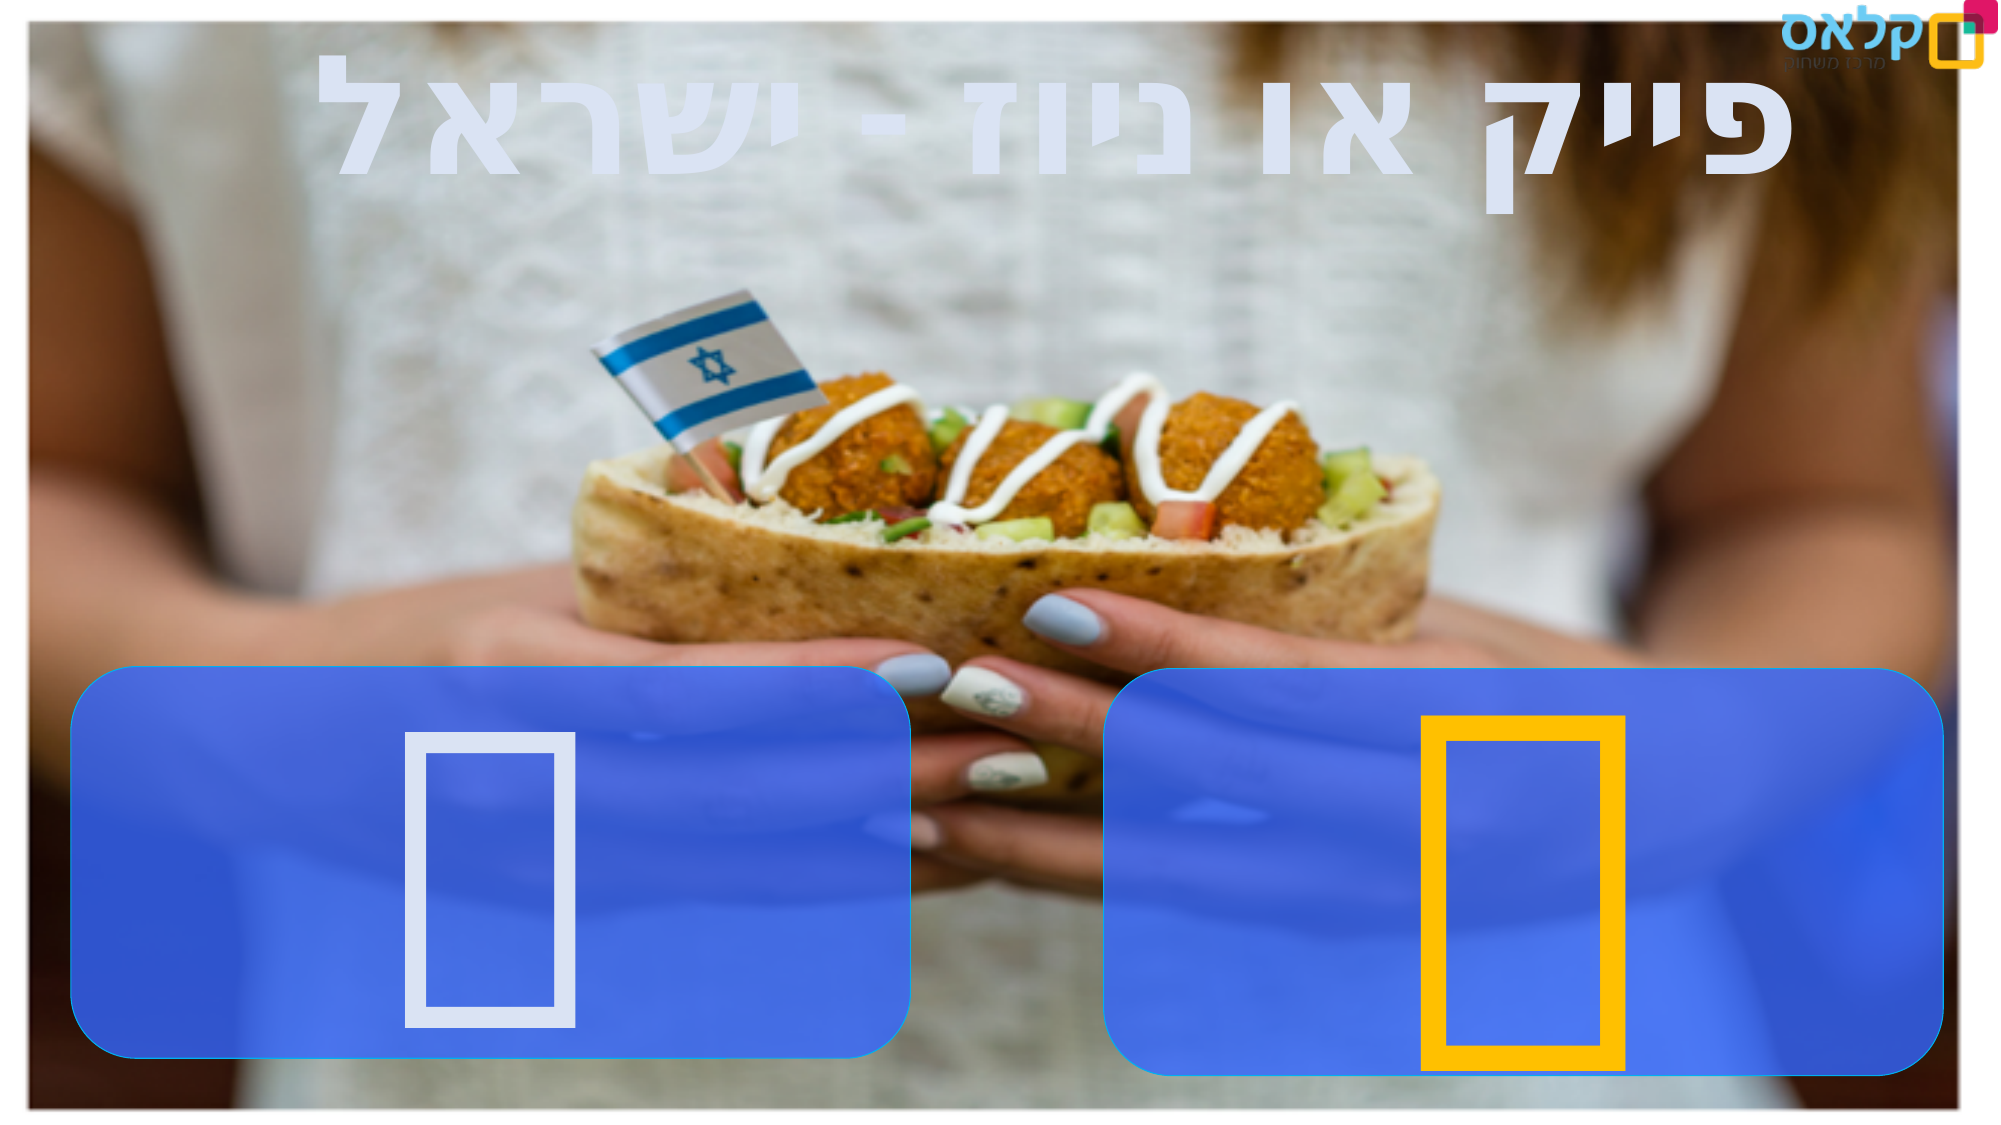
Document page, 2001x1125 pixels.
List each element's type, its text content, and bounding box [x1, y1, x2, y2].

text_box  [1103, 668, 1944, 1077]
text_box פייק או ניוז - ישראל [296, 0, 1818, 215]
text_box  [70, 666, 911, 1059]
picture [0, 0, 2001, 1125]
